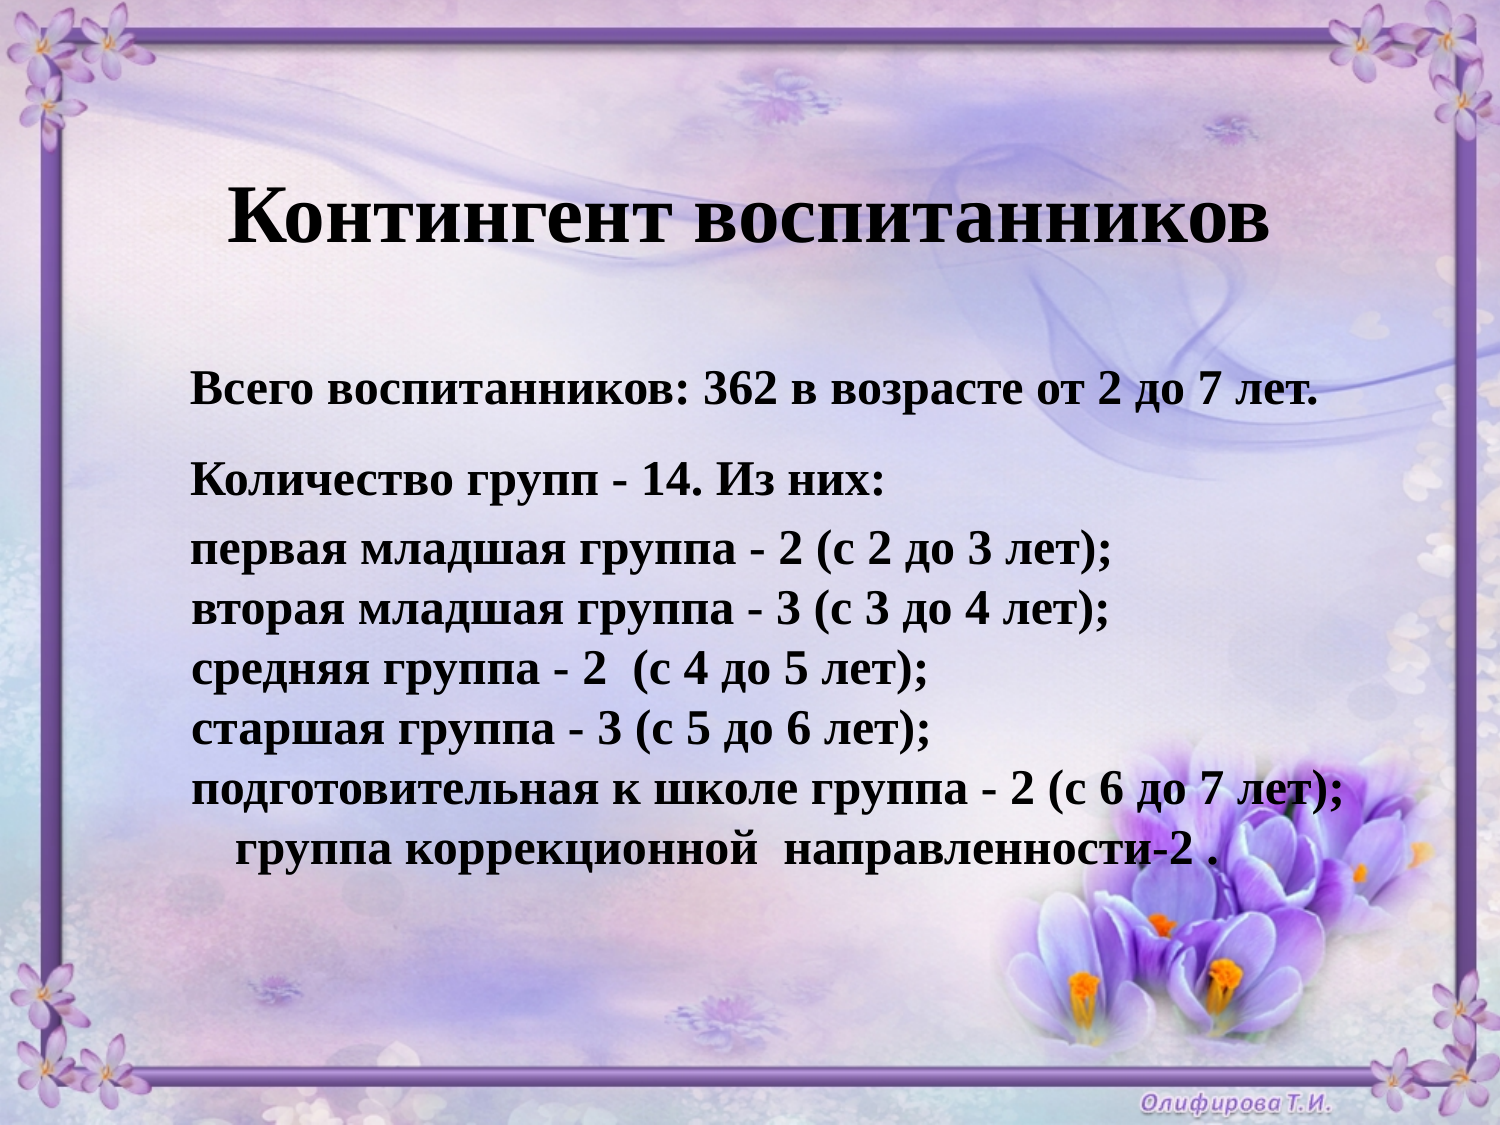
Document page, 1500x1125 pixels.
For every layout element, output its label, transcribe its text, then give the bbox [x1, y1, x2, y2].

picture [0, 0, 1500, 1125]
list Всего воспитанников: 362 в возрасте от 2 до 7 лет. Количество групп - 14. Из них: первая младшая группа - 2 (с 2 до 3 лет); вторая младшая группа - 3 (с 3 до 4 лет); средняя группа - 2 (с 4 до 5 лет); старшая группа - 3 (с 5 до 6 лет); подготовительная к школе группа - 2 (с 6 до 7 лет); группа коррекционной направленности-2 . [75, 317, 1425, 1038]
title Контингент воспитанников [75, 115, 1425, 304]
